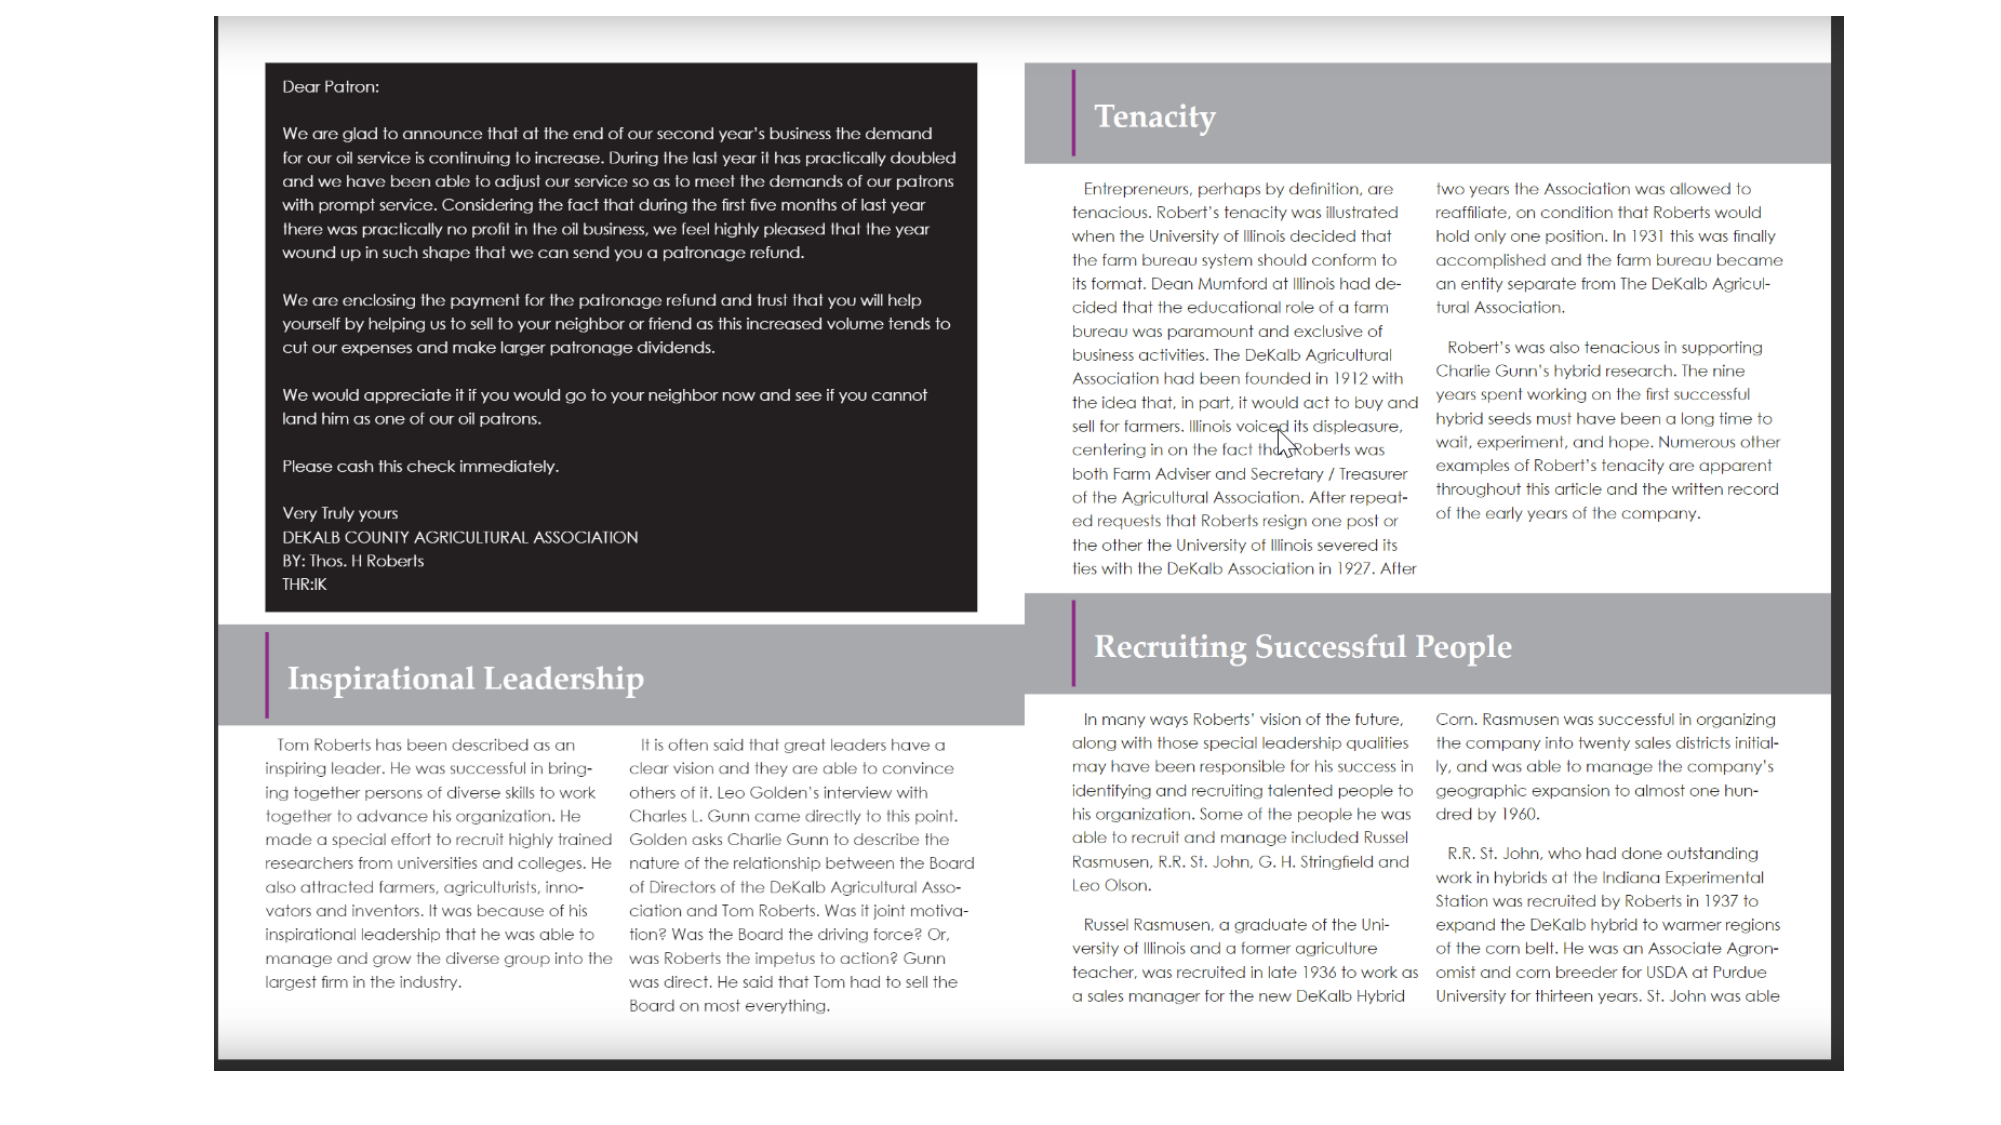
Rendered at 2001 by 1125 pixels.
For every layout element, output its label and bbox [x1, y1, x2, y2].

picture [214, 16, 1845, 1071]
